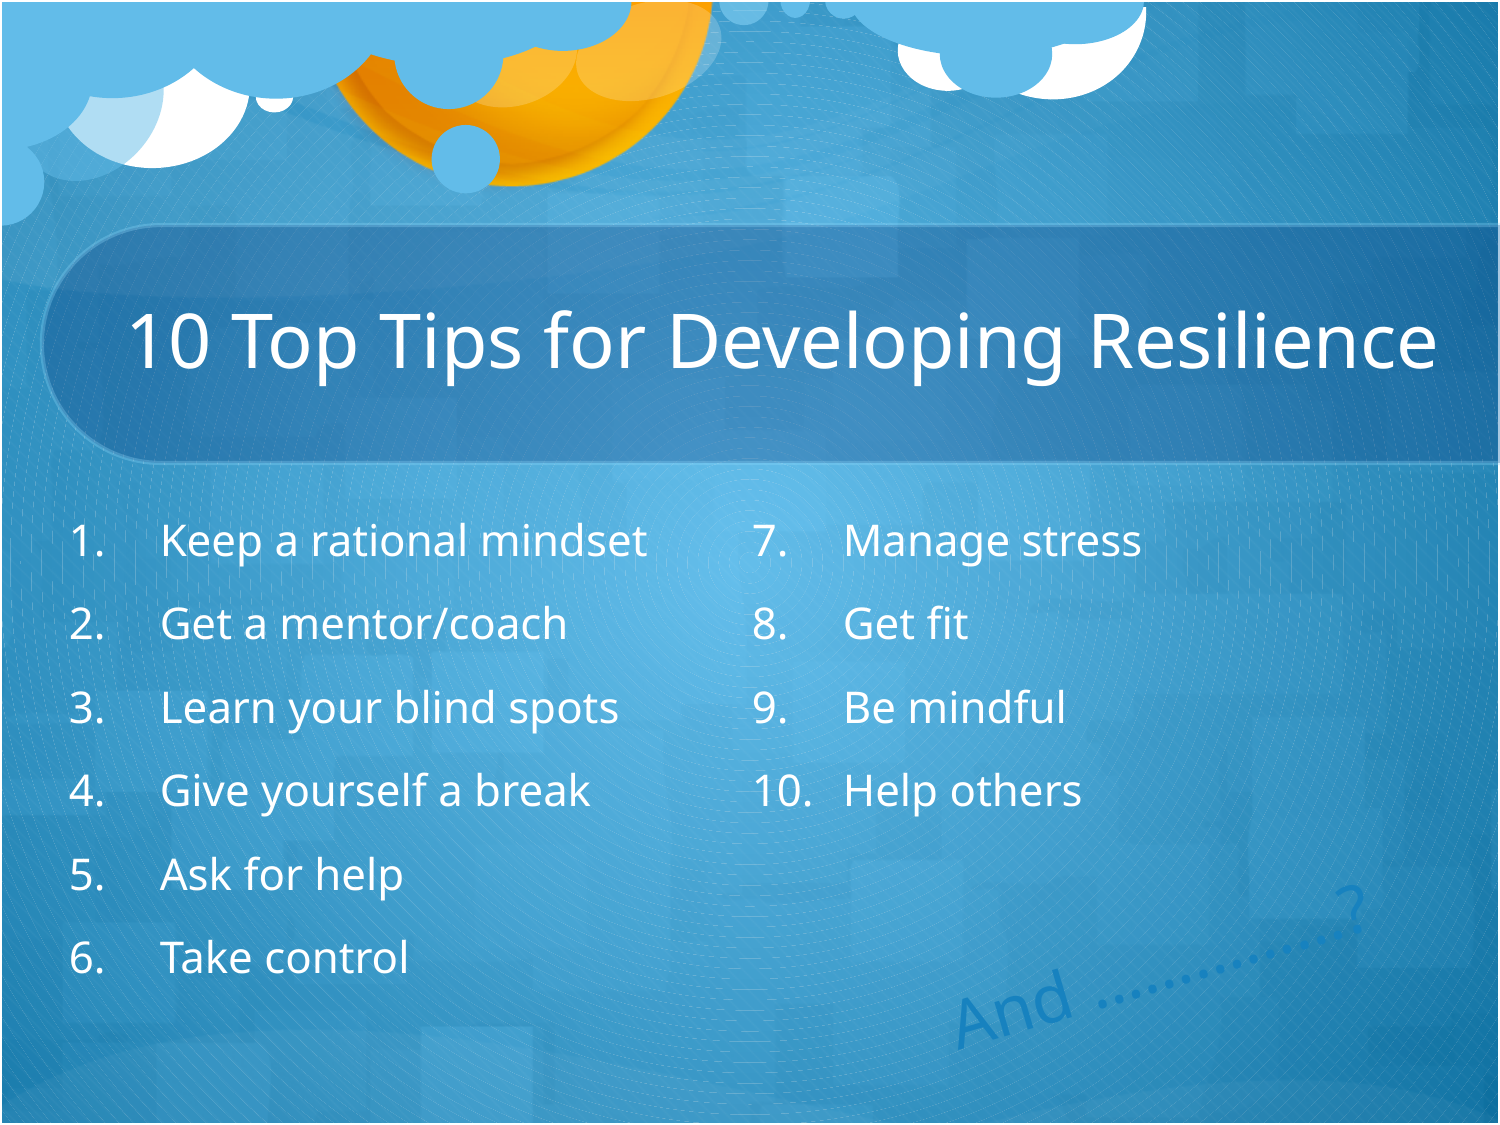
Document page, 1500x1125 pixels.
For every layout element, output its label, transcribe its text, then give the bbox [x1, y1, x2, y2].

title 10 Top Tips for Developing Resilience [109, 244, 1460, 432]
text_box And ……………? [923, 852, 1397, 1075]
picture [2, 2, 1498, 1123]
list Keep a rational mindset Get a mentor/coach Learn your blind spots Give yourself a break Ask for help Take control Manage stress Get fit Be mindful Help others [53, 504, 1450, 992]
slide_number 13 [39, 222, 1498, 466]
picture [44, 228, 1497, 460]
